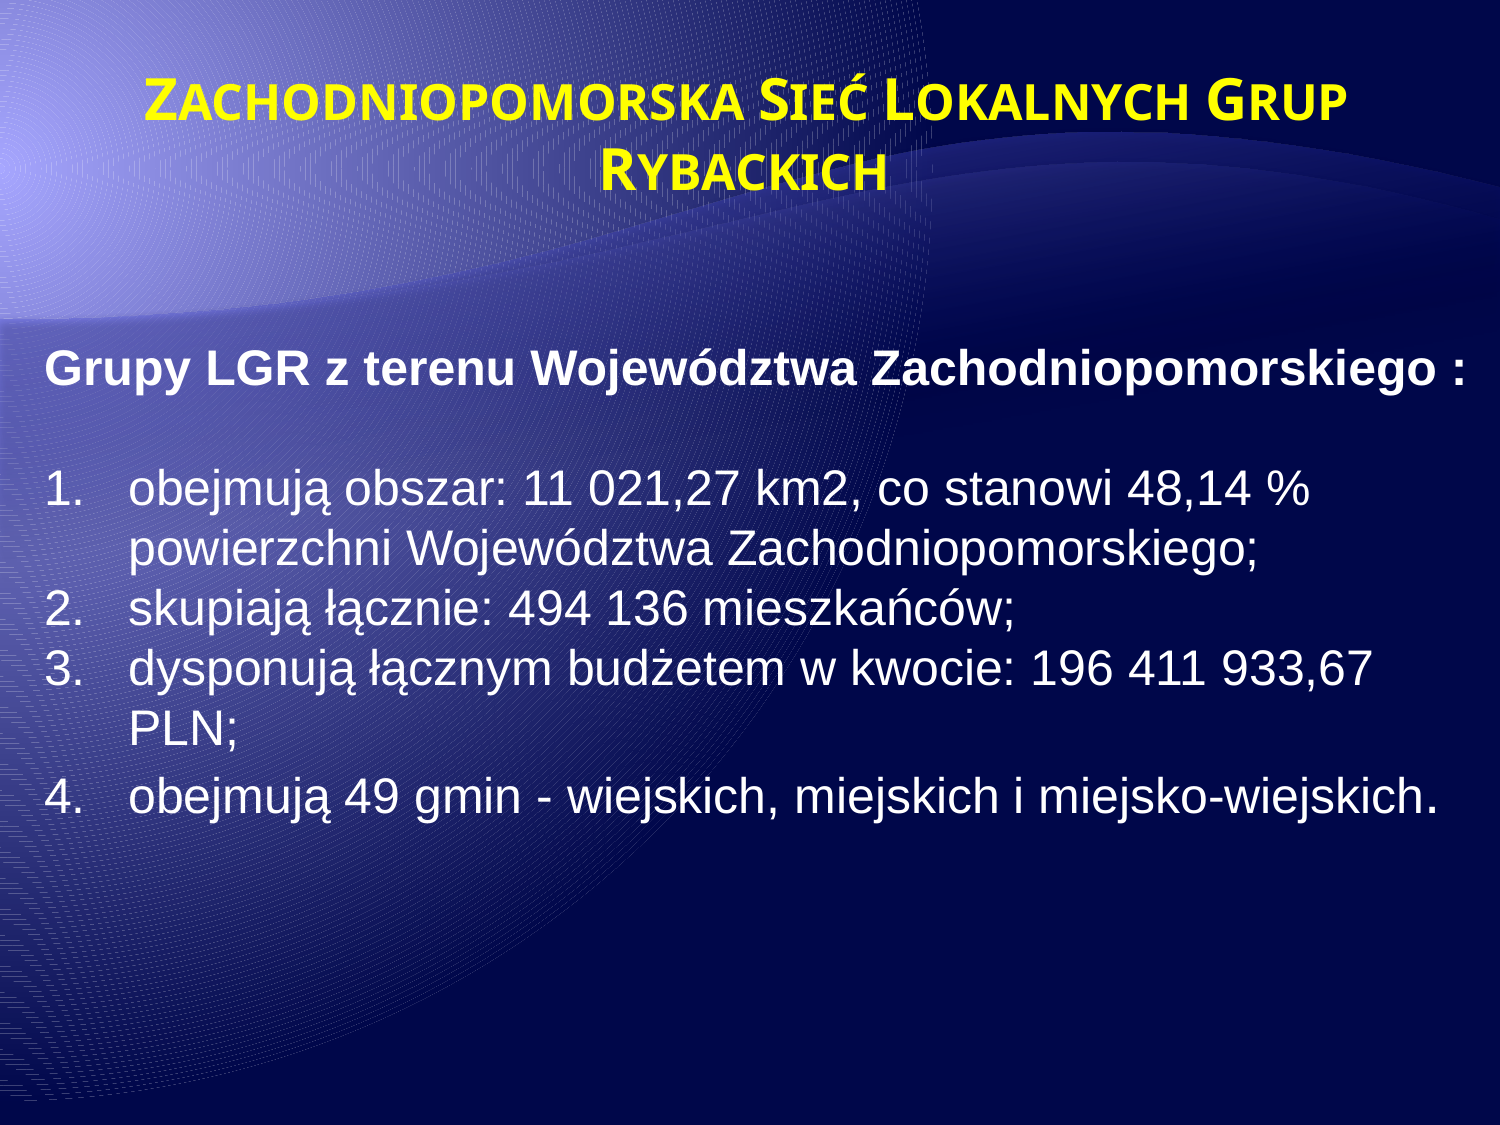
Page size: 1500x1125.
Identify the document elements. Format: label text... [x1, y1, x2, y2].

text_box [117, 155, 1376, 327]
text_box ZACHODNIOPOMORSKA SIEĆ LOKALNYCH GRUP RYBACKICH [0, 54, 1498, 235]
text_box Grupy LGR z terenu Województwa Zachodniopomorskiego : obejmują obszar: 11 021,27 km2, co stanowi 48,14 % powierzchni Województwa Zachodniopomorskiego; skupiają łącznie: 494 136 mieszkańców; dysponują łącznym budżetem w kwocie: 196 411 933,67 PLN; obejmują 49 gmin - wiejskich, miejskich i miejsko-wiejskich. [29, 327, 1500, 878]
